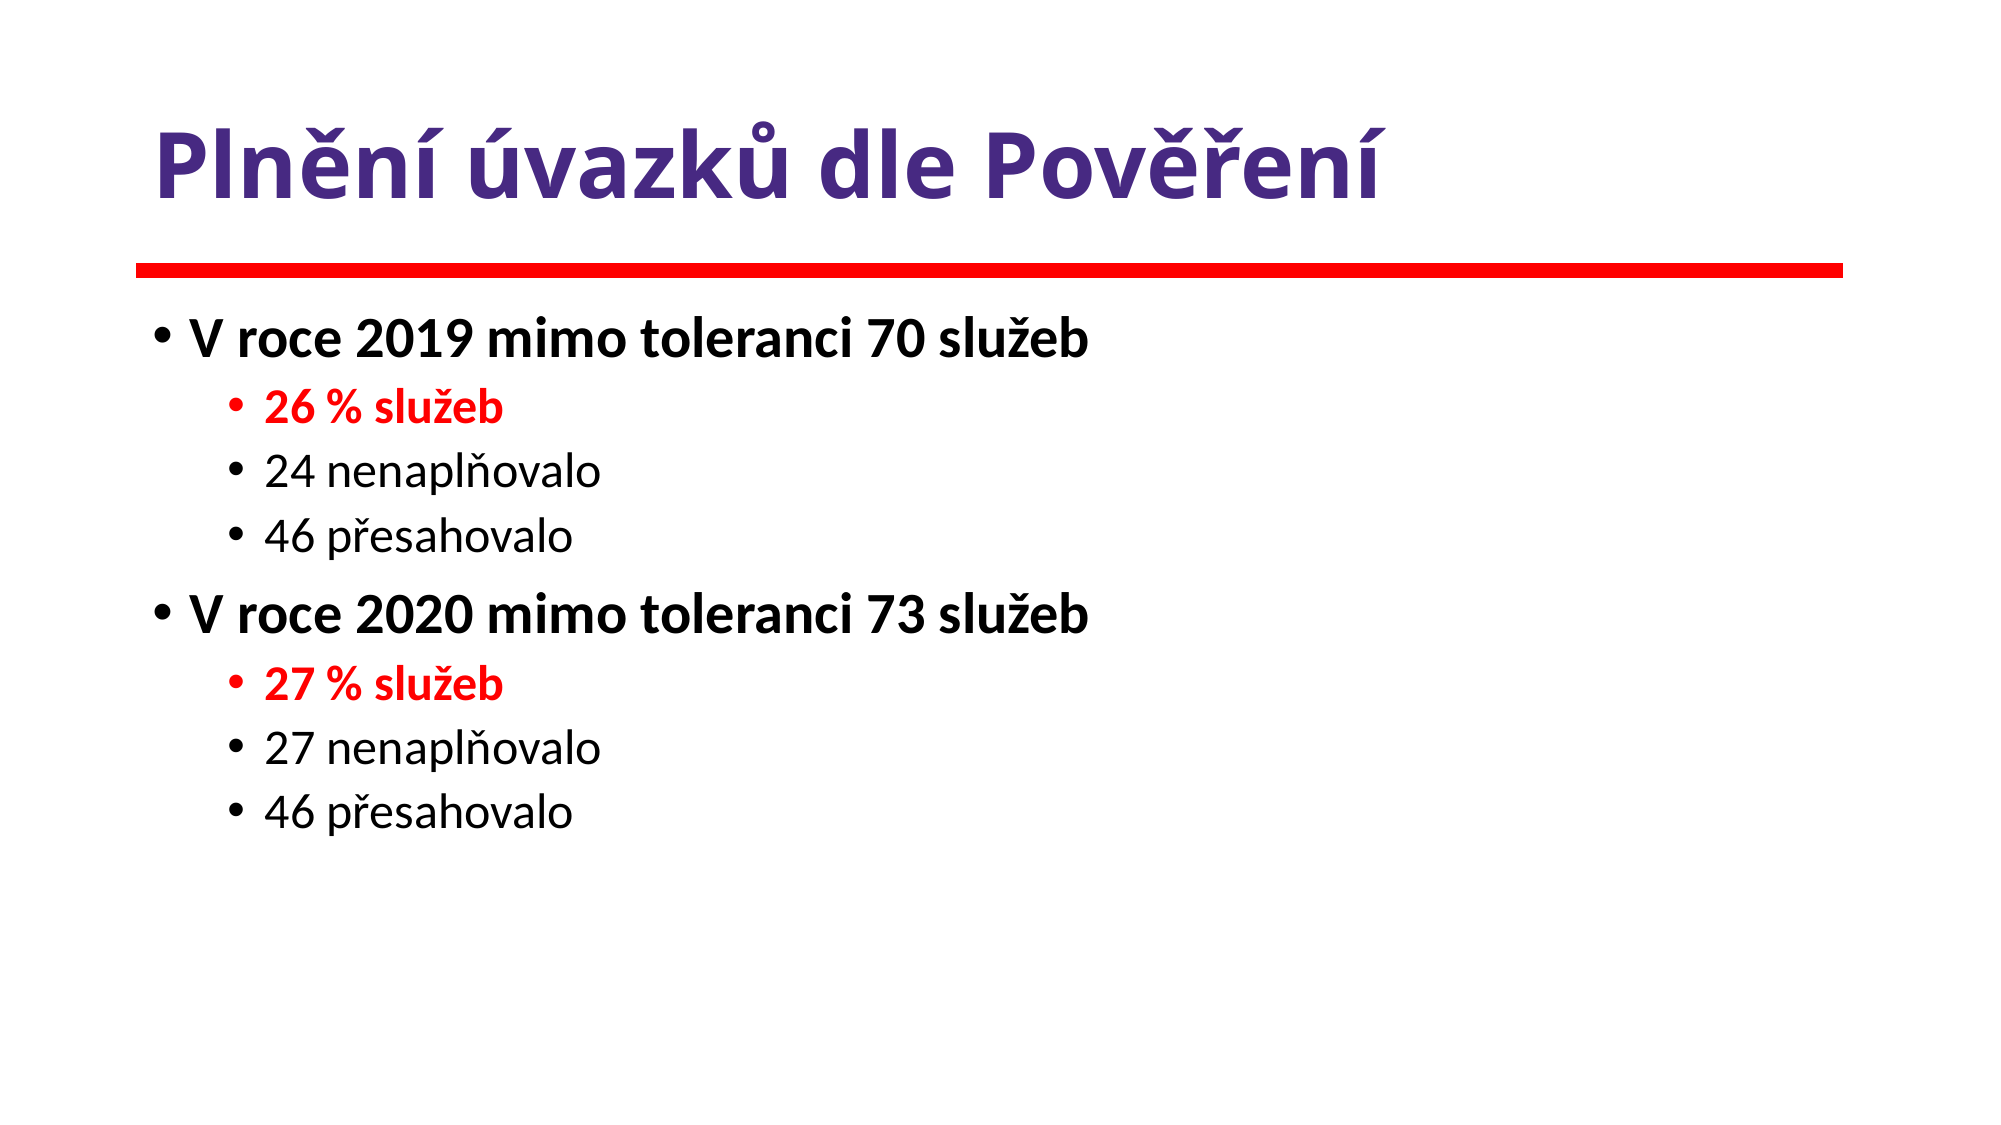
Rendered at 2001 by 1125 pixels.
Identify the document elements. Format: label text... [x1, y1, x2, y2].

title Plnění úvazků dle Pověření [137, 59, 1863, 278]
list V roce 2019 mimo toleranci 70 služeb 26 % služeb 24 nenaplňovalo 46 přesahovalo V roce 2020 mimo toleranci 73 služeb 27 % služeb 27 nenaplňovalo 46 přesahovalo [137, 299, 1863, 1014]
text_box [136, 263, 1843, 278]
